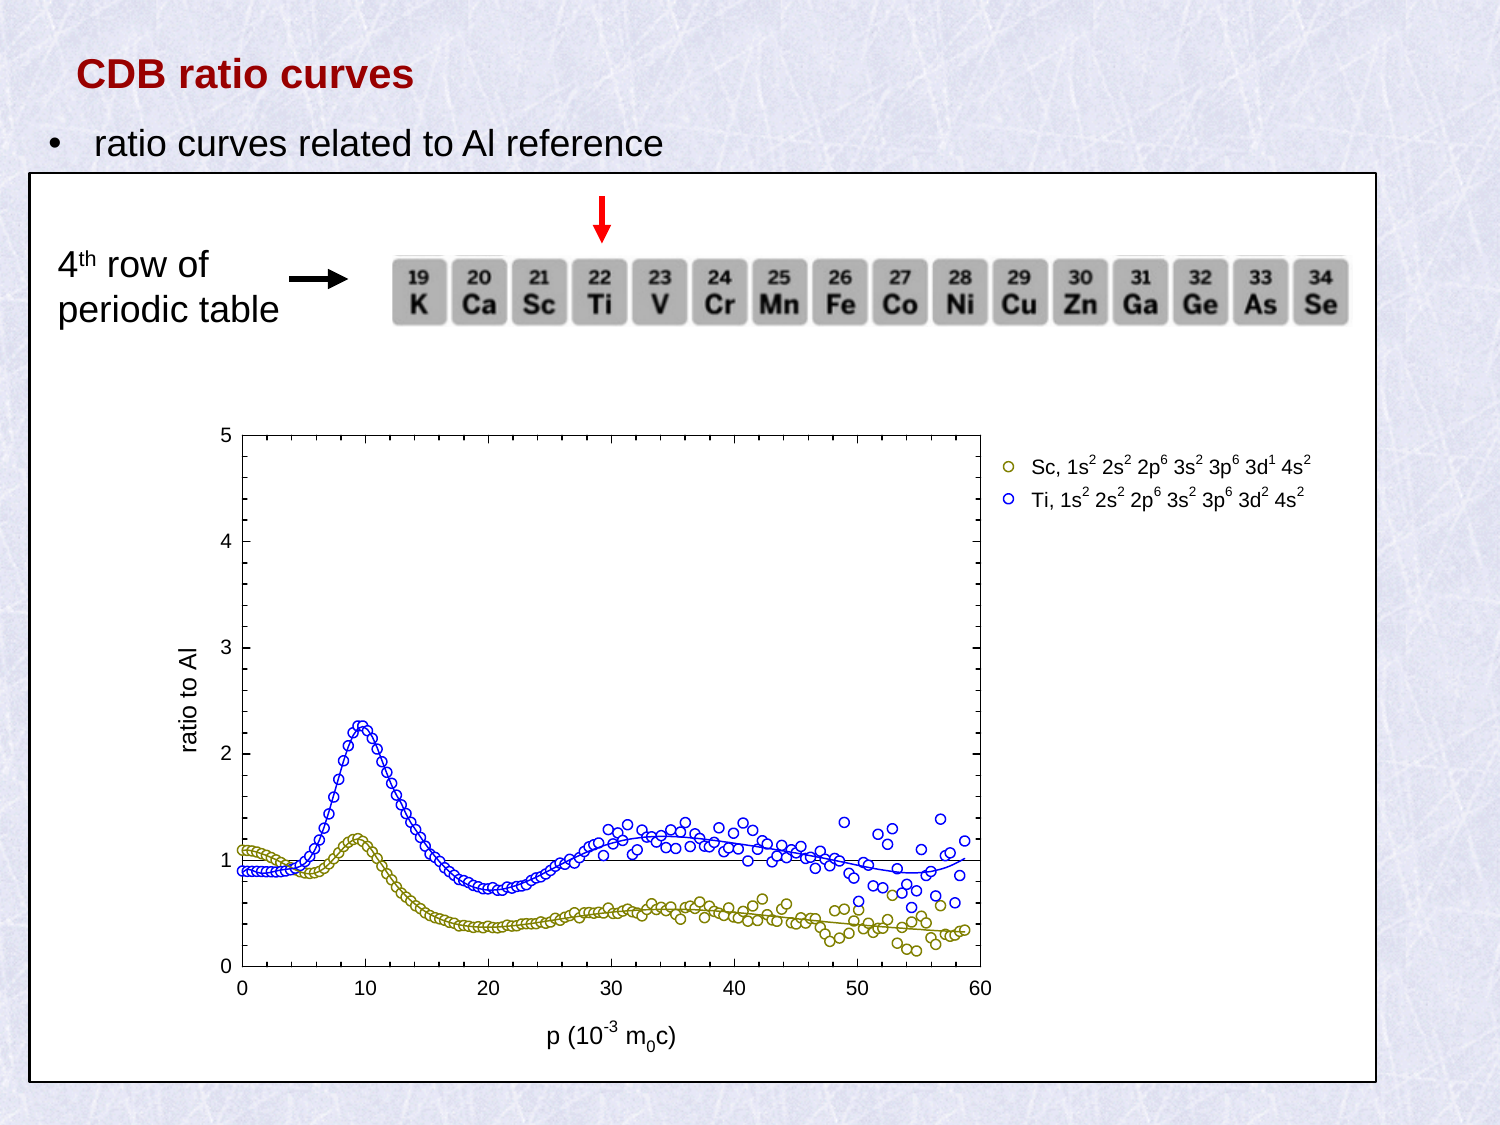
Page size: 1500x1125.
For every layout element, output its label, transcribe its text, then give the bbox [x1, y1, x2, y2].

text_box ratio curves related to Al reference [33, 112, 679, 172]
text_box [27, 171, 1378, 1084]
text_box CDB ratio curves [61, 39, 430, 105]
text_box 4th row of periodic table [42, 232, 295, 338]
picture [0, 0, 1500, 1125]
